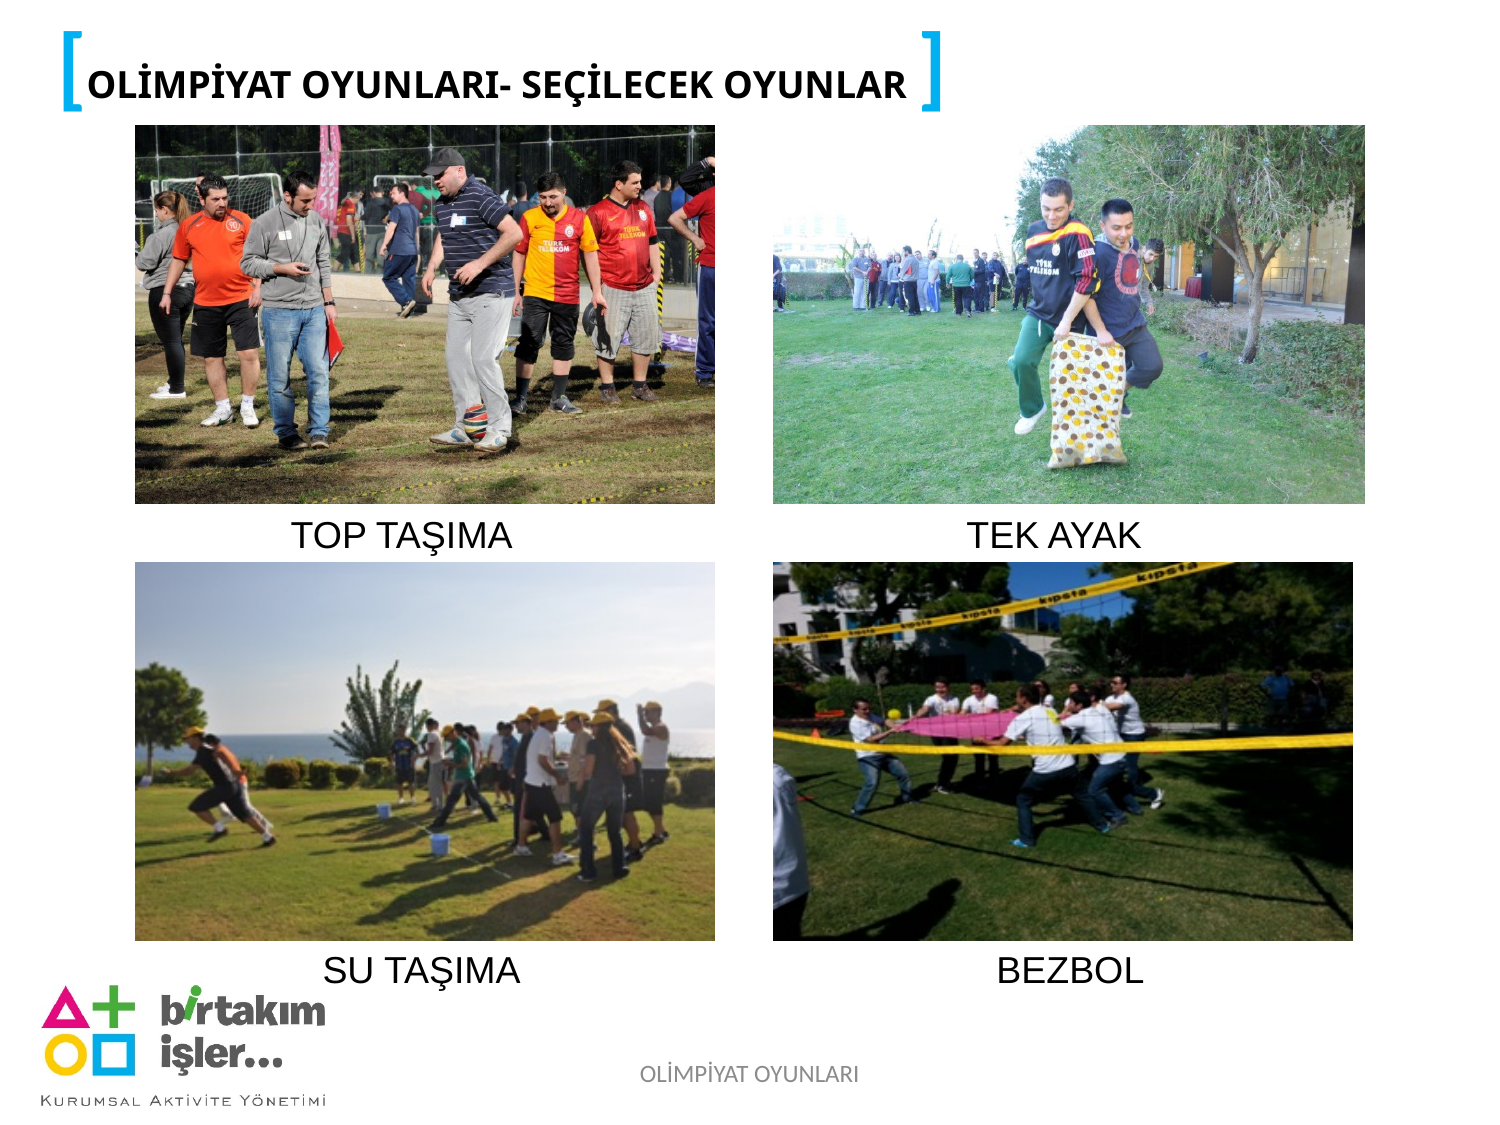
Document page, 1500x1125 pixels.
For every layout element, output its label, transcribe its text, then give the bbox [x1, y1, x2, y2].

text_box [OLİMPİYAT OYUNLARI- SEÇİLECEK OYUNLAR ] [42, 0, 962, 125]
picture [41, 985, 326, 1107]
footer OLİMPİYAT OYUNLARI [512, 1042, 988, 1103]
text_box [135, 125, 1365, 1000]
